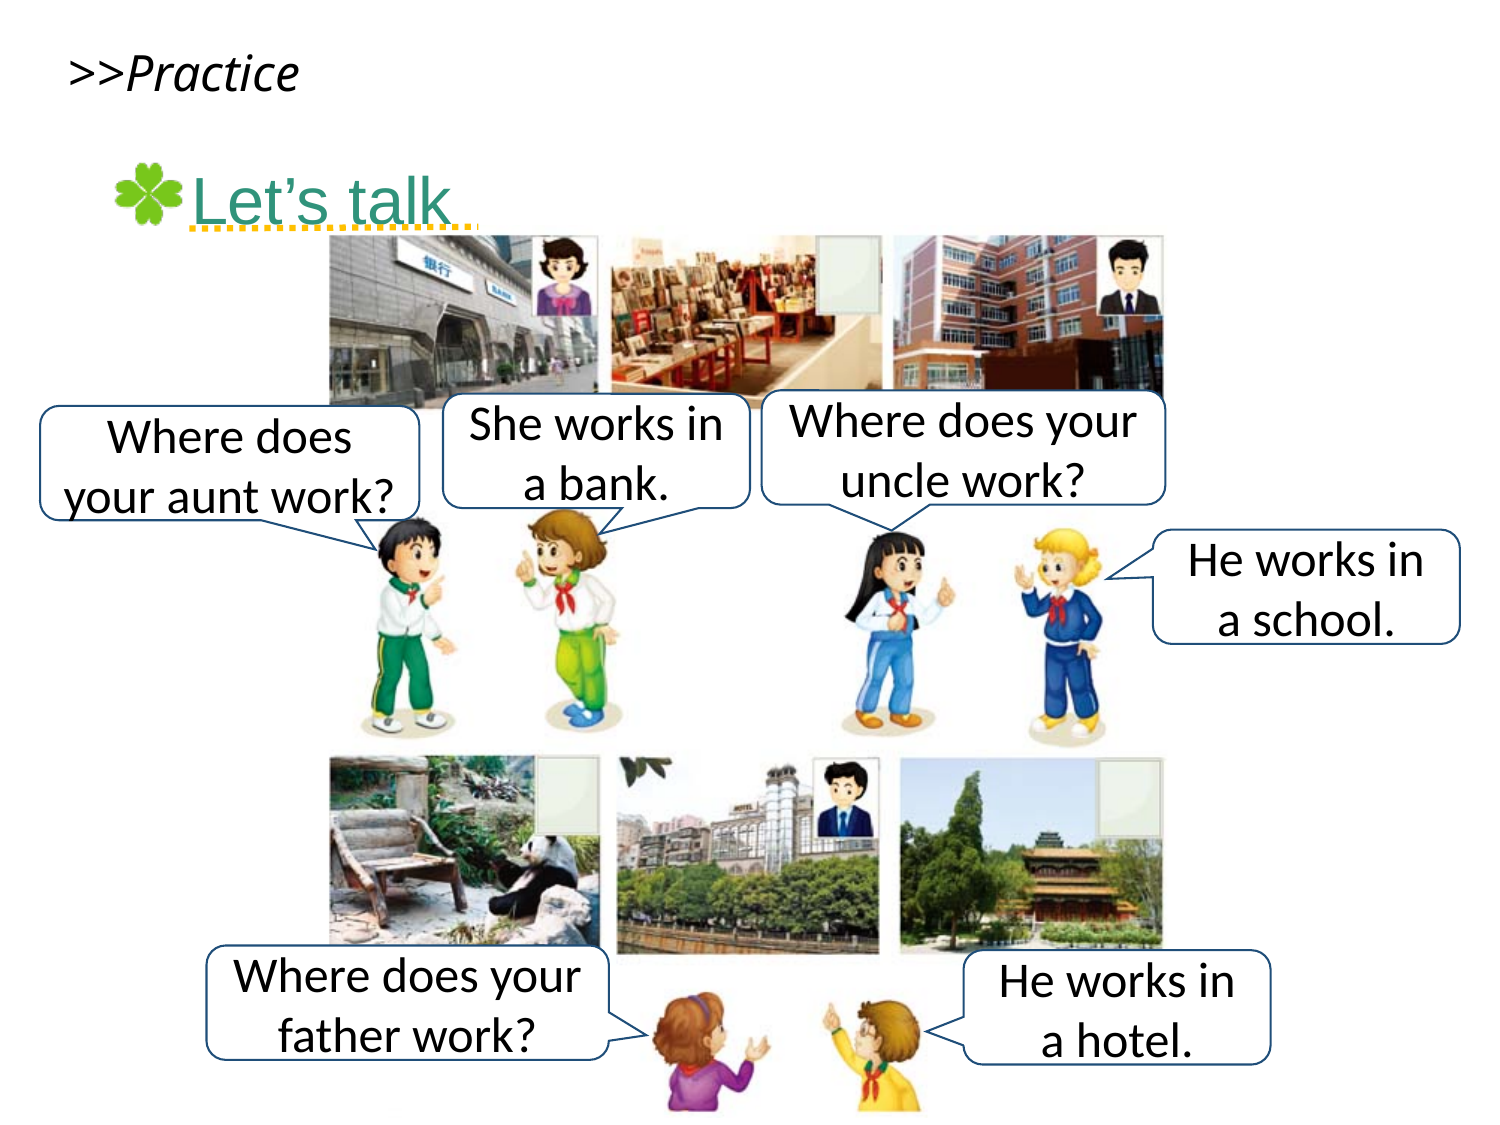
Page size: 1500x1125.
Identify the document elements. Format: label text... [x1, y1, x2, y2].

text_box He works in a school. [1179, 528, 1461, 645]
text_box Where does your father work? [205, 944, 318, 1061]
text_box Where does your aunt work? [38, 404, 318, 536]
text_box He works in a hotel. [1179, 949, 1272, 1066]
picture [109, 154, 187, 232]
picture [318, 225, 1179, 1118]
text_box Let’s talk [162, 142, 750, 205]
text_box >>Practice [53, 0, 1247, 110]
